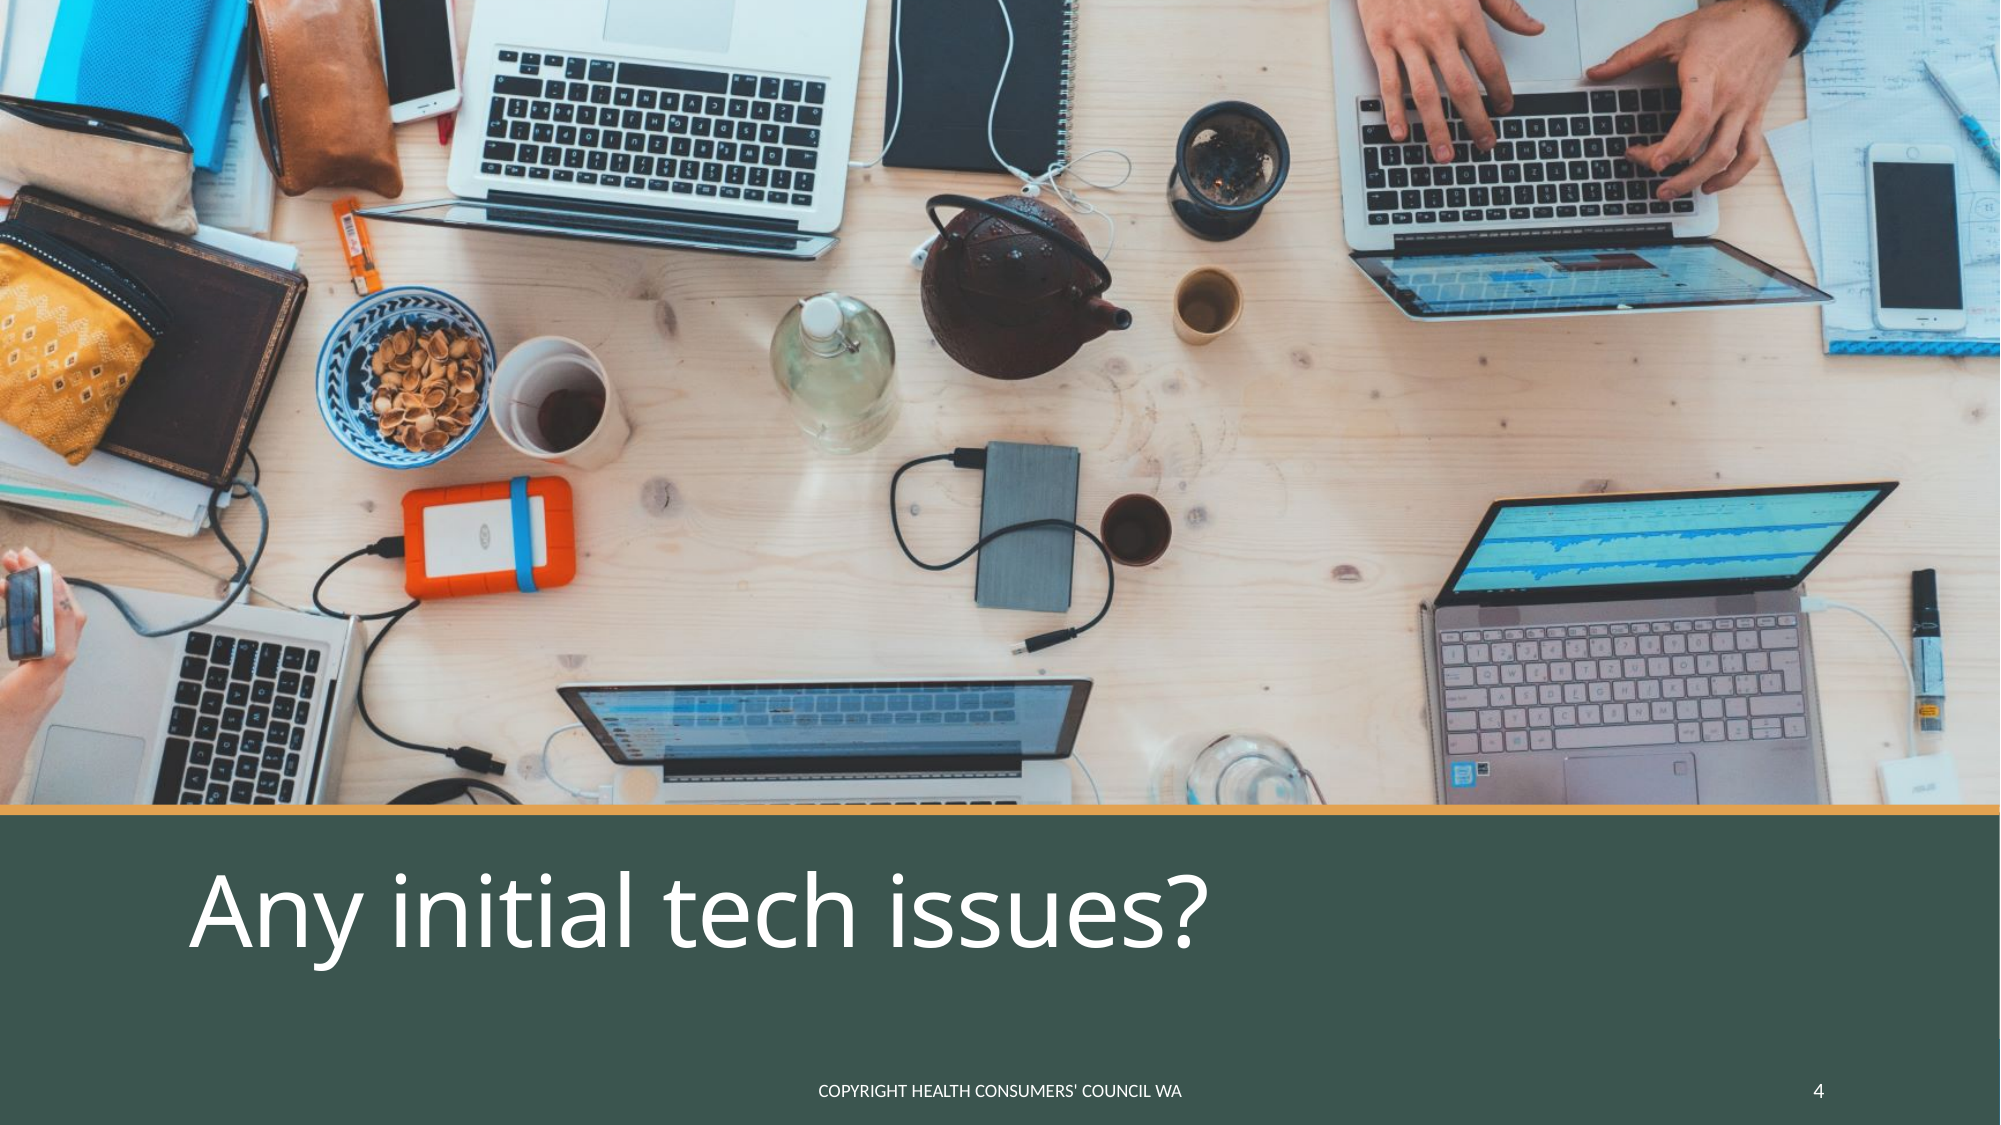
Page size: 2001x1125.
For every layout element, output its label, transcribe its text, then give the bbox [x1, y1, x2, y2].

slide_number 4 [1624, 1059, 1840, 1120]
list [0, 0, 2000, 807]
title Any initial tech issues? [174, 840, 1825, 975]
footer Copyright Health Consumers' Council WA [604, 1059, 1396, 1120]
text_box [0, 816, 2000, 1125]
